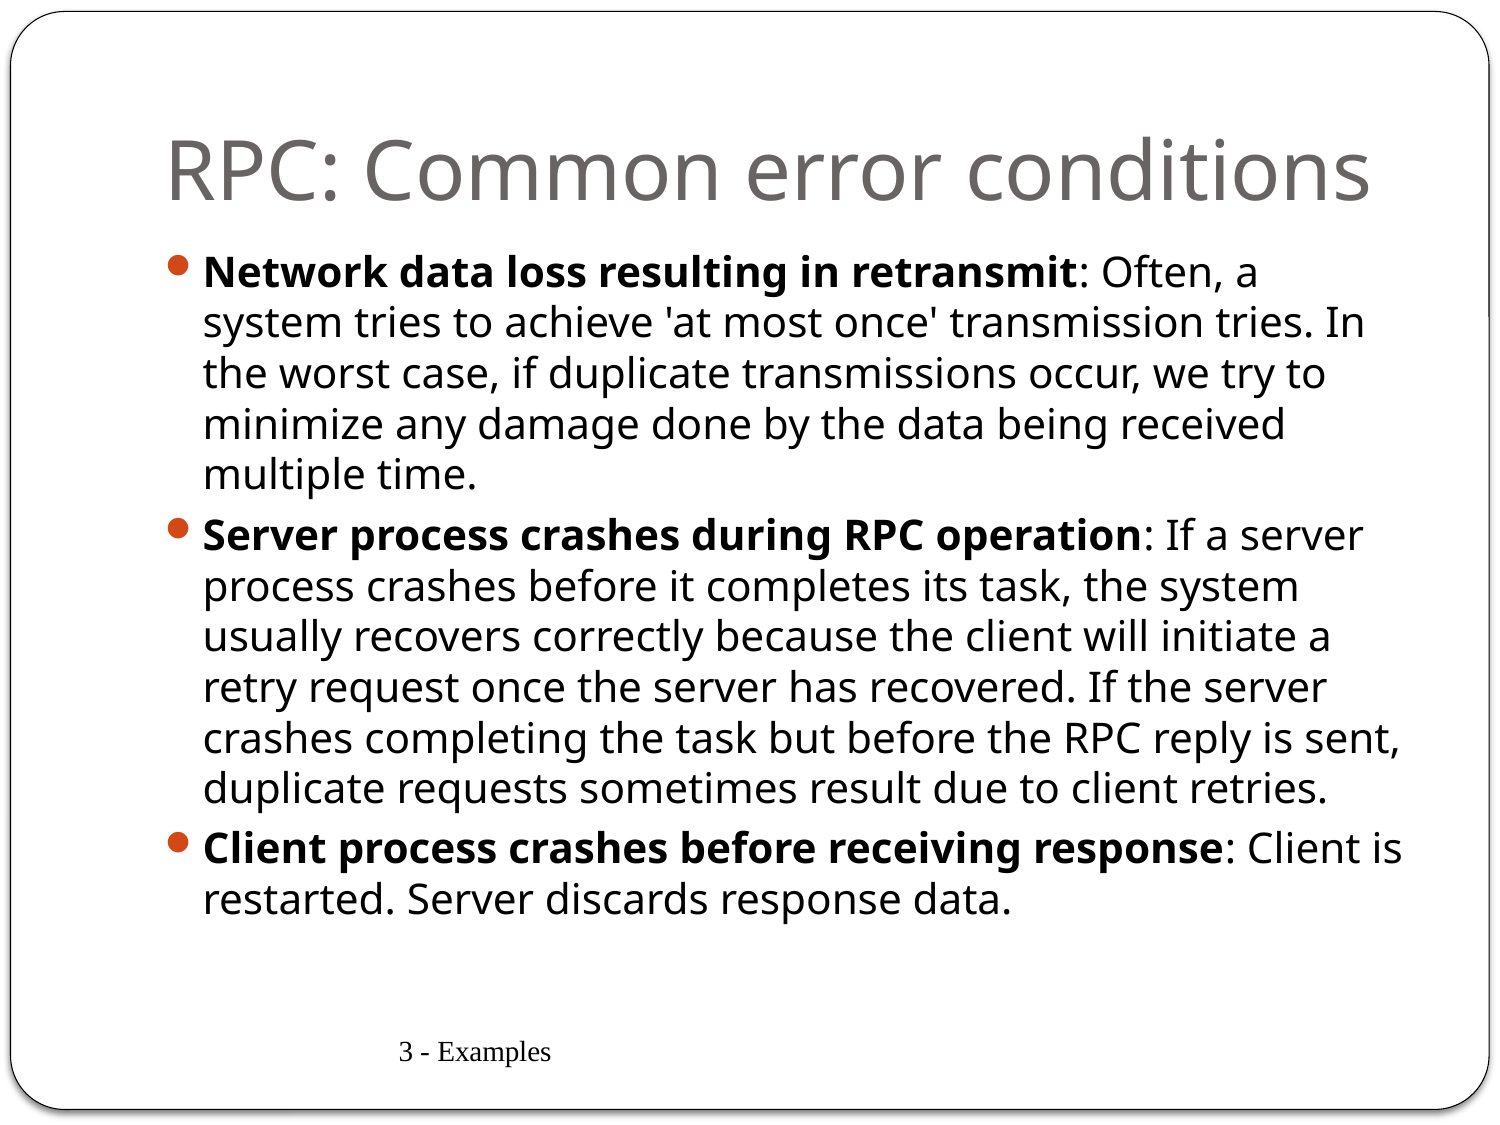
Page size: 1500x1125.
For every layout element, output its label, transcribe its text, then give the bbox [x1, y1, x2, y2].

list Network data loss resulting in retransmit: Often, a system tries to achieve 'at most once' transmission tries. In the worst case, if duplicate transmissions occur, we try to minimize any damage done by the data being received multiple time. Server process crashes during RPC operation: If a server process crashes before it completes its task, the system usually recovers correctly because the client will initiate a retry request once the server has recovered. If the server crashes completing the task but before the RPC reply is sent, duplicate requests sometimes result due to client retries. Client process crashes before receiving response: Client is restarted. Server discards response data. [150, 237, 1425, 988]
title RPC: Common error conditions [150, 45, 1425, 233]
footer 3 - Examples [150, 1012, 800, 1088]
